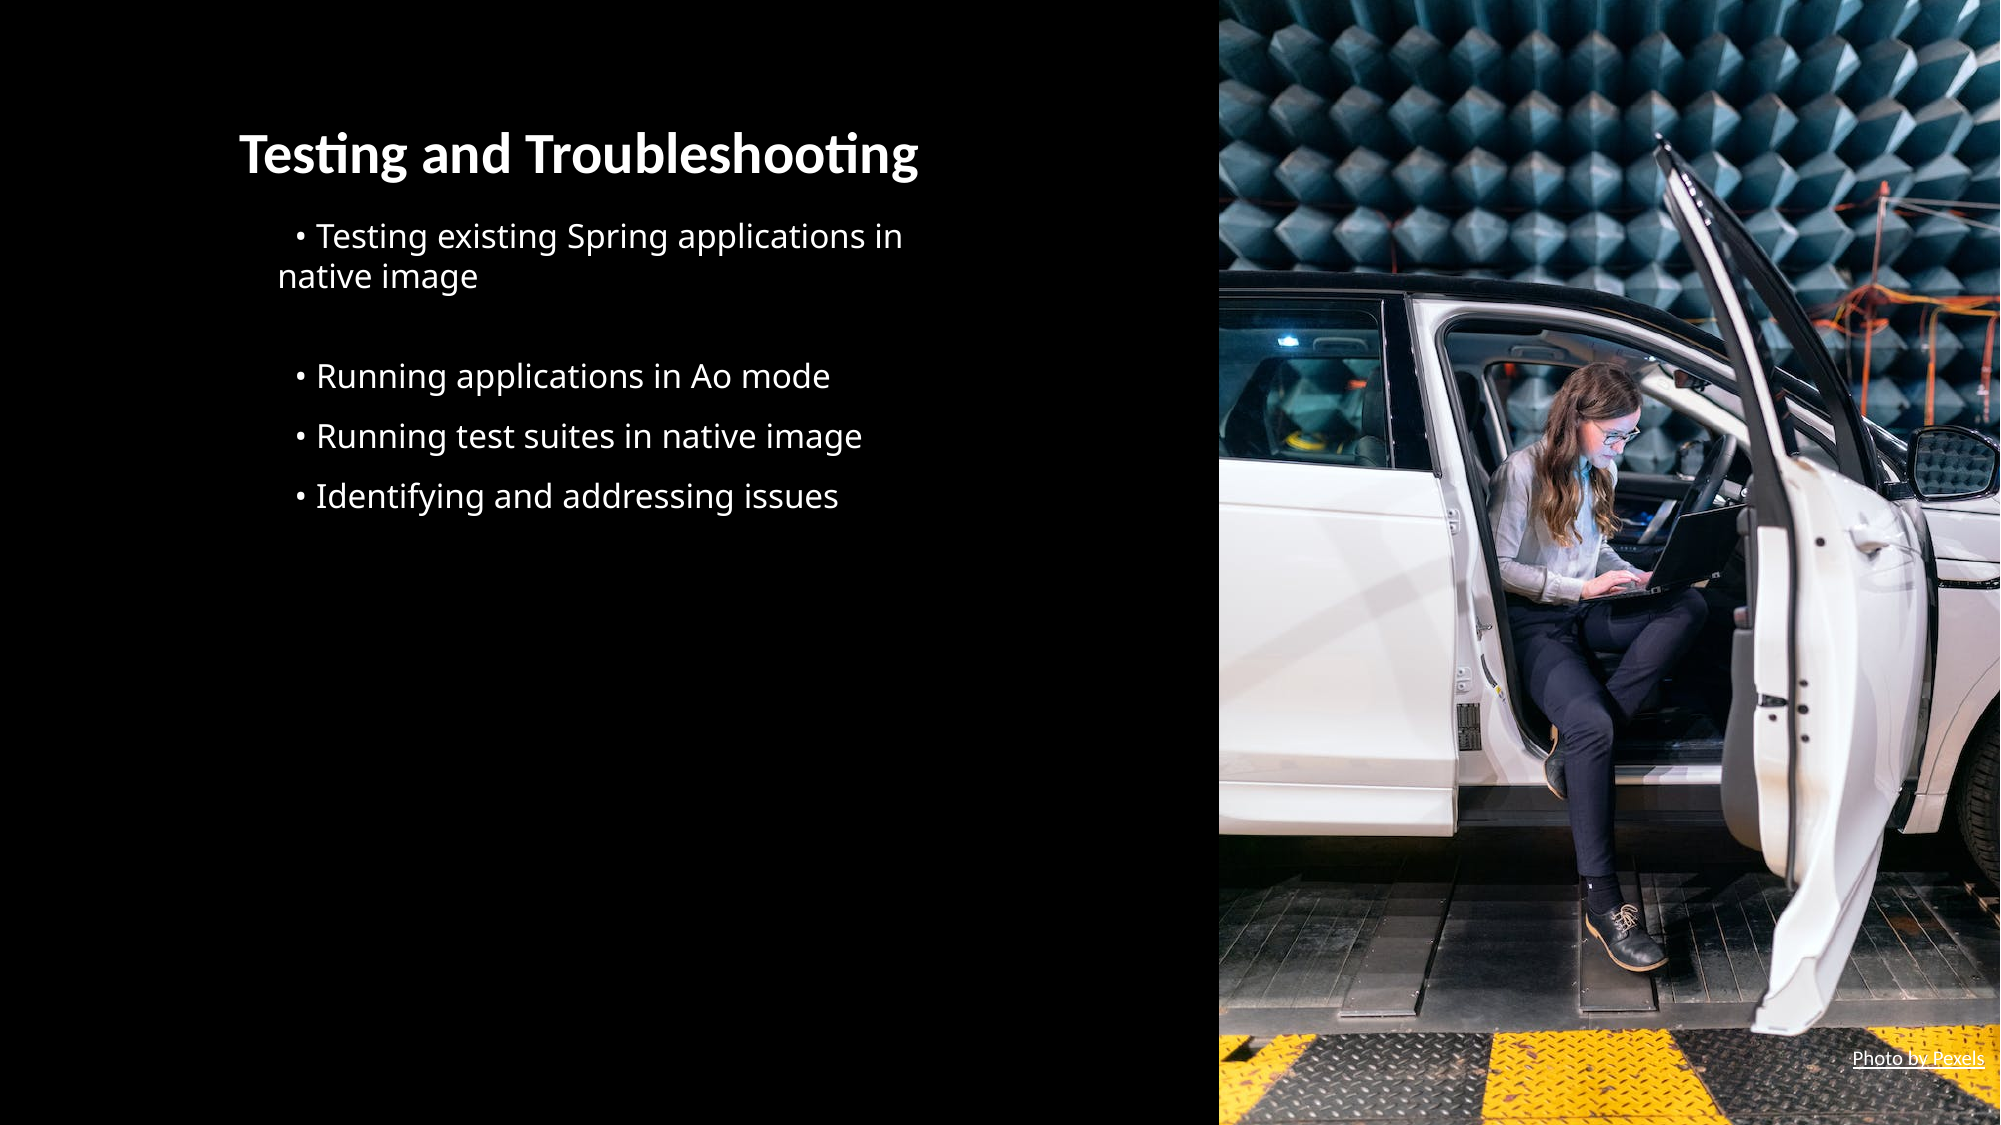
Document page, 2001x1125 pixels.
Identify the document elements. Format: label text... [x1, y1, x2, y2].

text_box • Running test suites in native image [262, 397, 1013, 457]
text_box • Running applications in Ao mode [262, 337, 1013, 397]
text_box Testing and Troubleshooting [225, 112, 1219, 188]
picture [1219, 0, 2000, 1125]
text_box • Testing existing Spring applications in native image [262, 217, 1013, 293]
text_box • Identifying and addressing issues [262, 457, 1013, 533]
